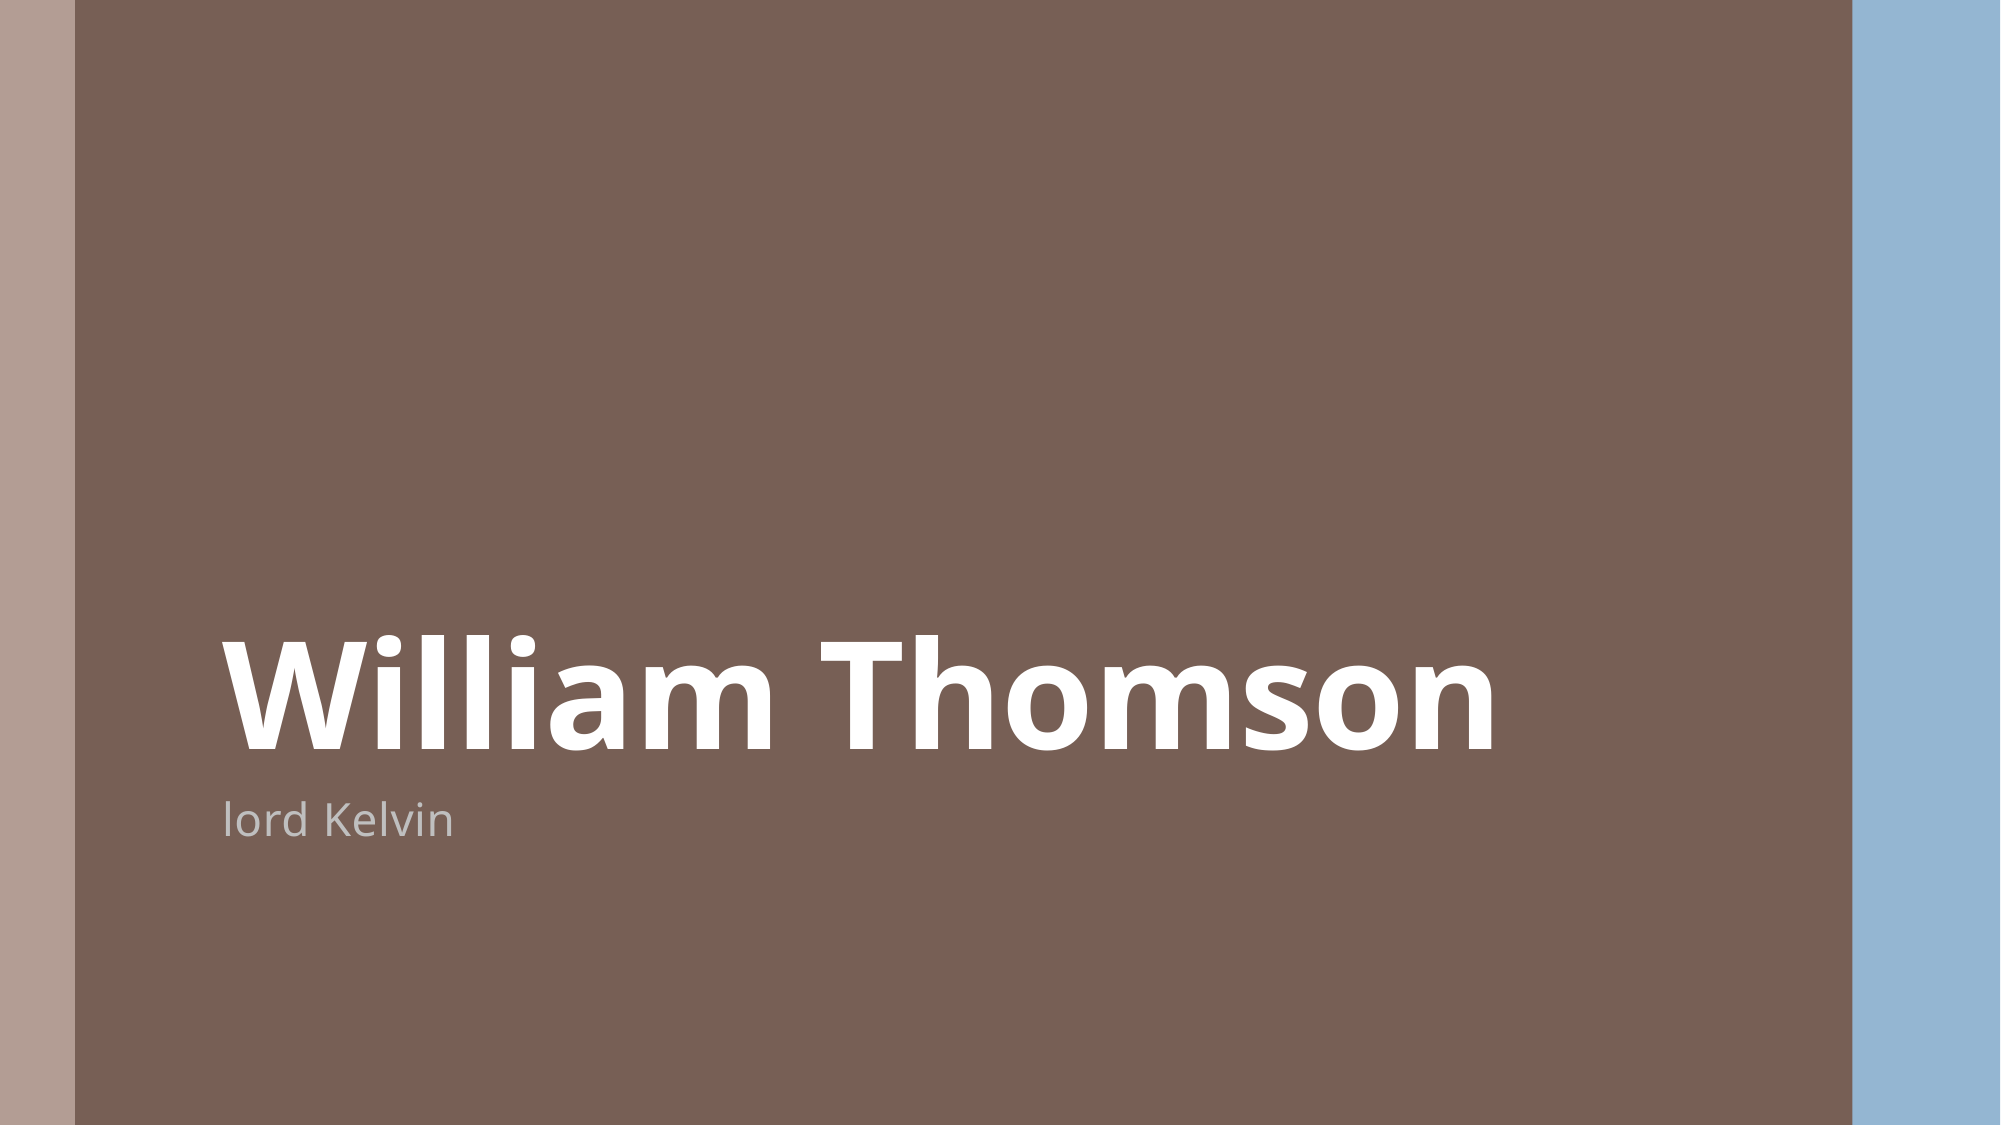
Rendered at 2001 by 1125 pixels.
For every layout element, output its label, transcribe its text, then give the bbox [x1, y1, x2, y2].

subtitle lord Kelvin [206, 787, 1752, 1065]
title William Thomson [206, 124, 1752, 787]
